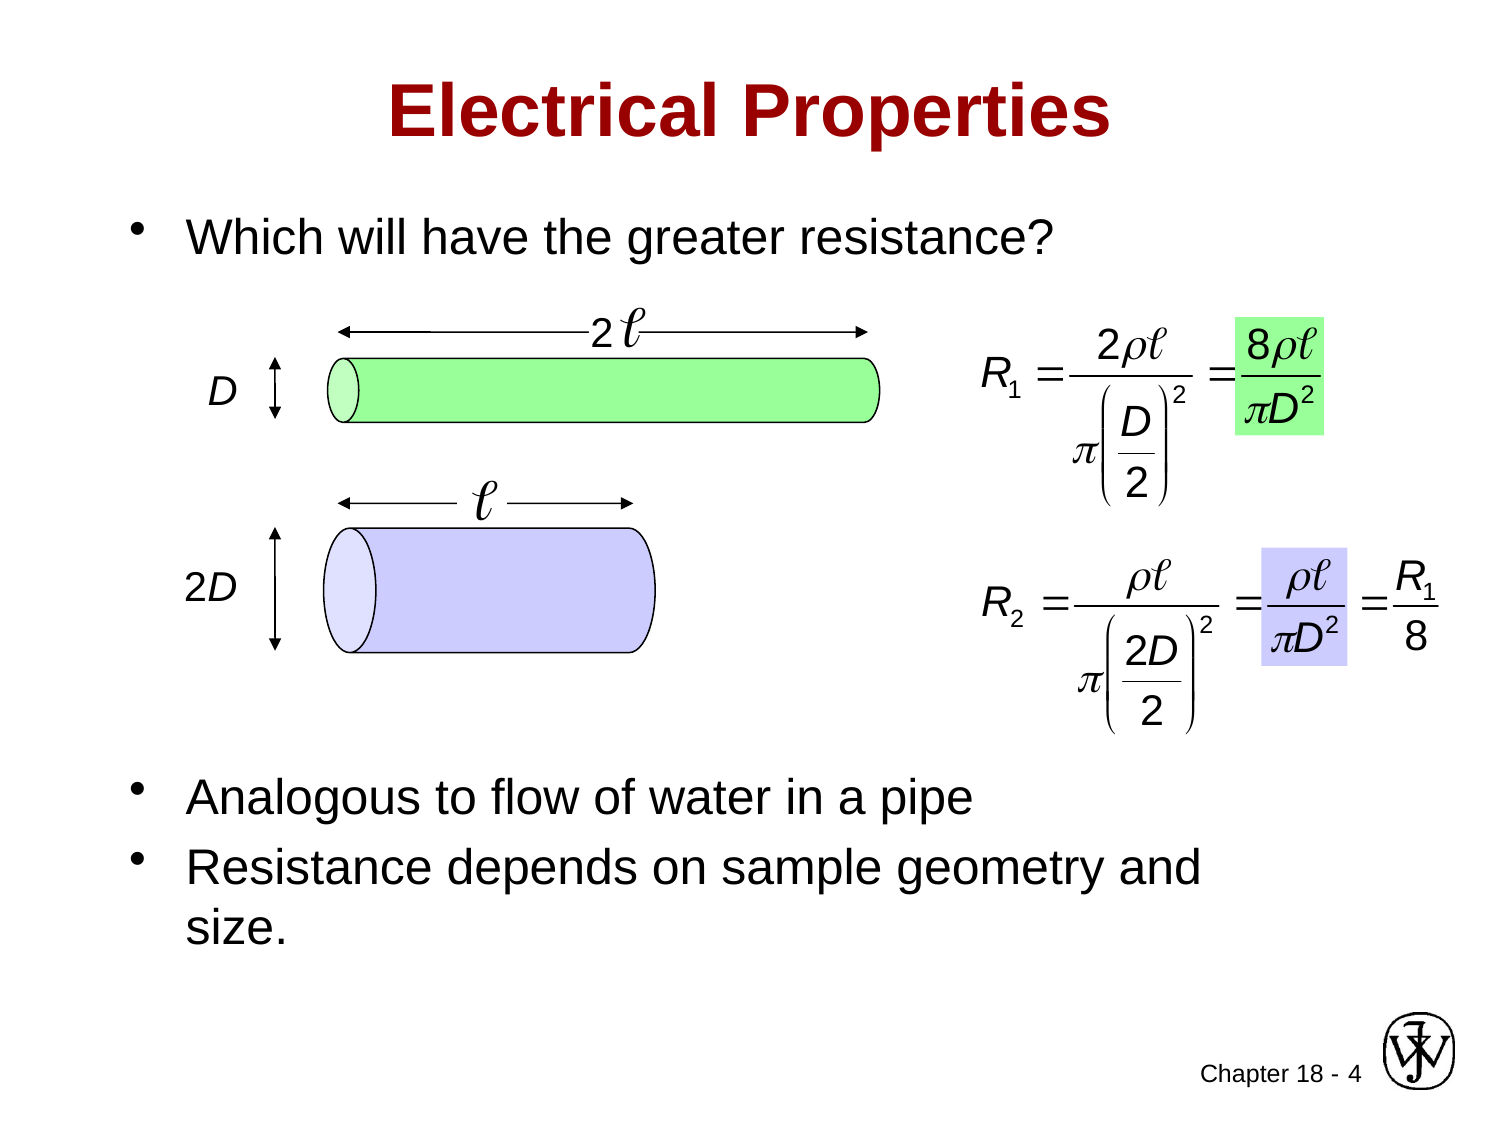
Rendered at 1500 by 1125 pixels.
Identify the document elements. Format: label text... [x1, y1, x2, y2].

text_box [327, 358, 880, 423]
text_box [507, 497, 634, 510]
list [974, 314, 1325, 519]
text_box [653, 325, 868, 339]
picture [1383, 1012, 1455, 1090]
text_box [337, 325, 575, 339]
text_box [611, 306, 649, 353]
text_box 2 [575, 298, 629, 364]
text_box [268, 527, 282, 651]
slide_number 4 [1258, 1050, 1453, 1110]
text_box [268, 356, 282, 419]
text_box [463, 479, 501, 526]
text_box [337, 497, 457, 510]
title Electrical Properties [112, 62, 1388, 151]
list Which will have the greater resistance? Analogous to flow of water in a pipe Resistance depends on sample geometry and size. [114, 197, 1251, 1001]
text_box 2D [169, 552, 253, 618]
text_box D [192, 356, 253, 422]
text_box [975, 544, 1444, 747]
text_box [323, 528, 656, 653]
